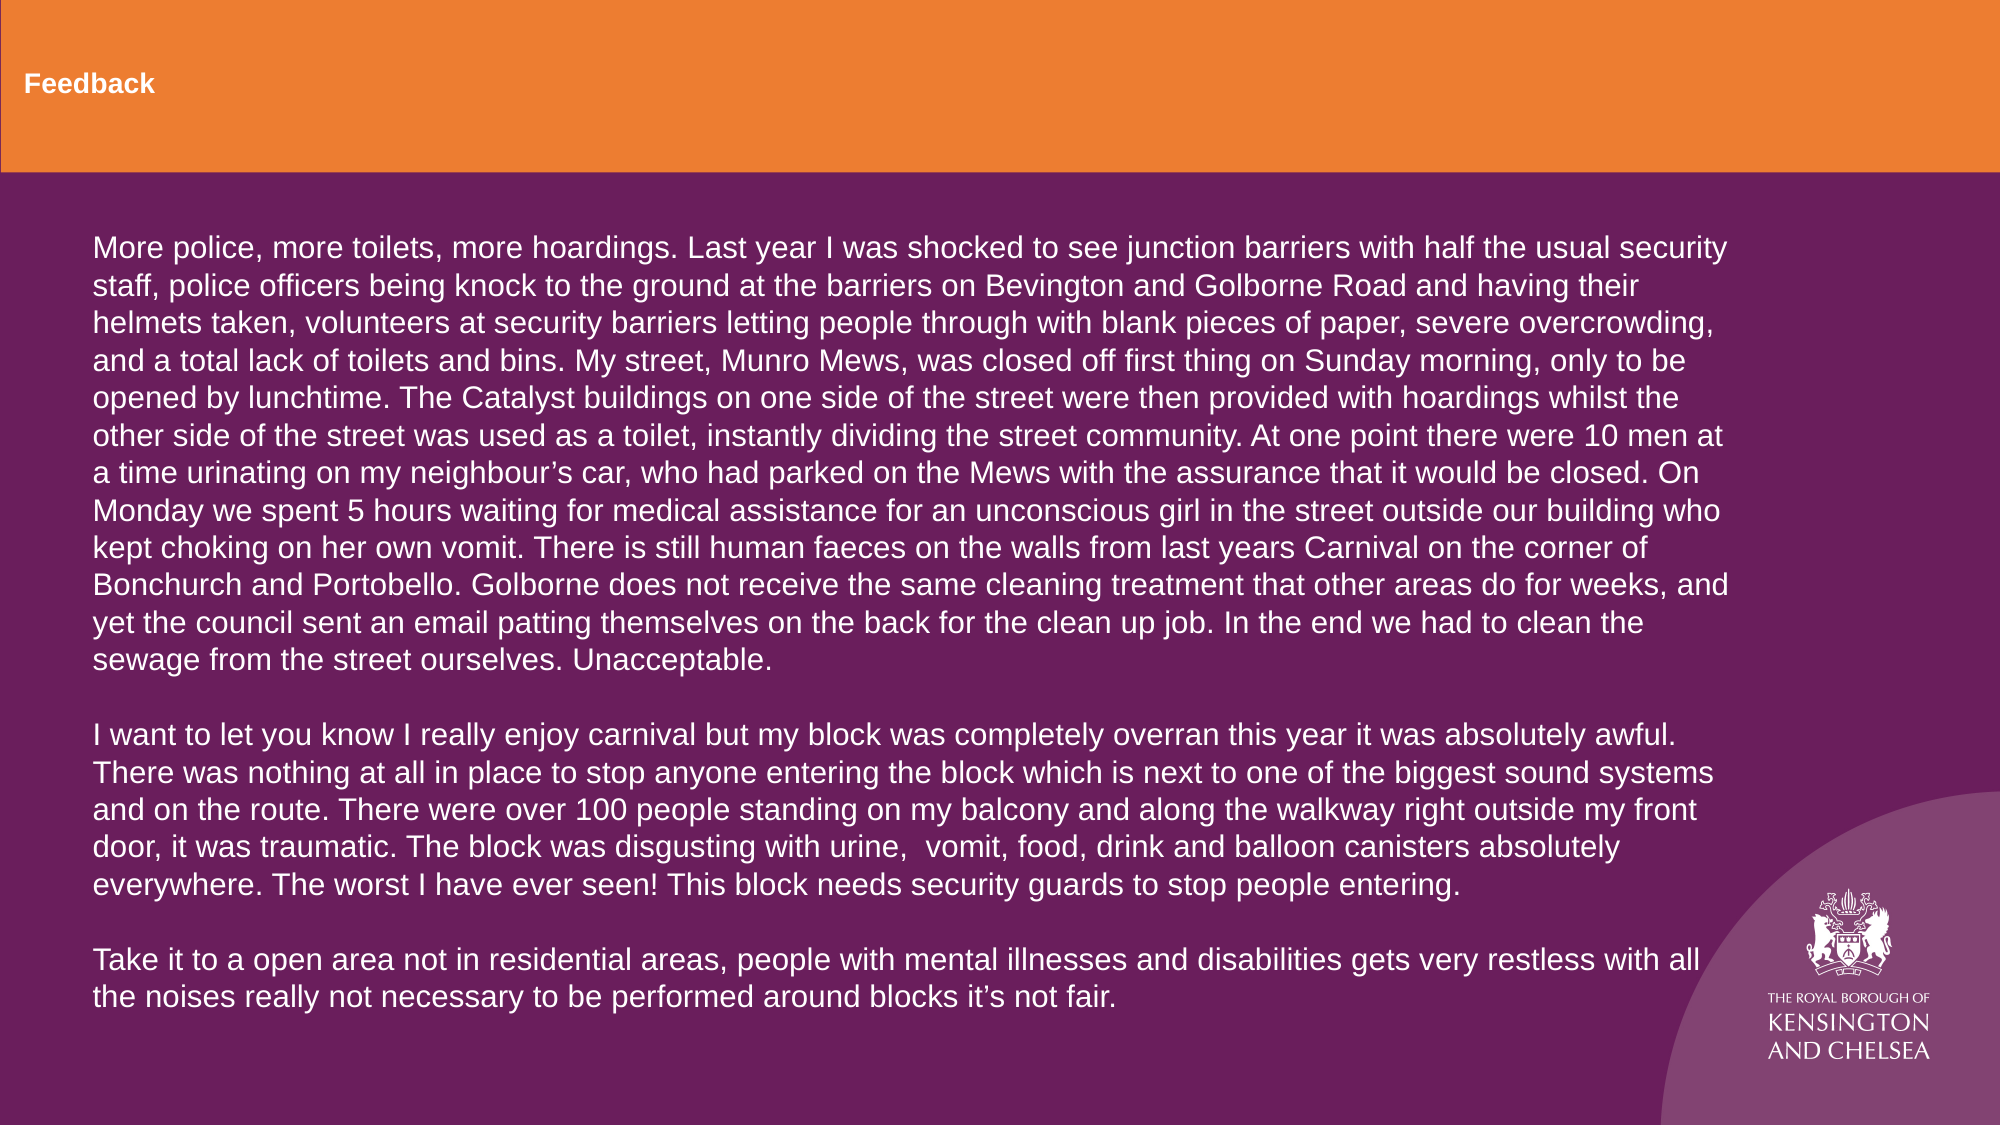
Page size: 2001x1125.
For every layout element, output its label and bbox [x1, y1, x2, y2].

text_box [0, 0, 2000, 1125]
